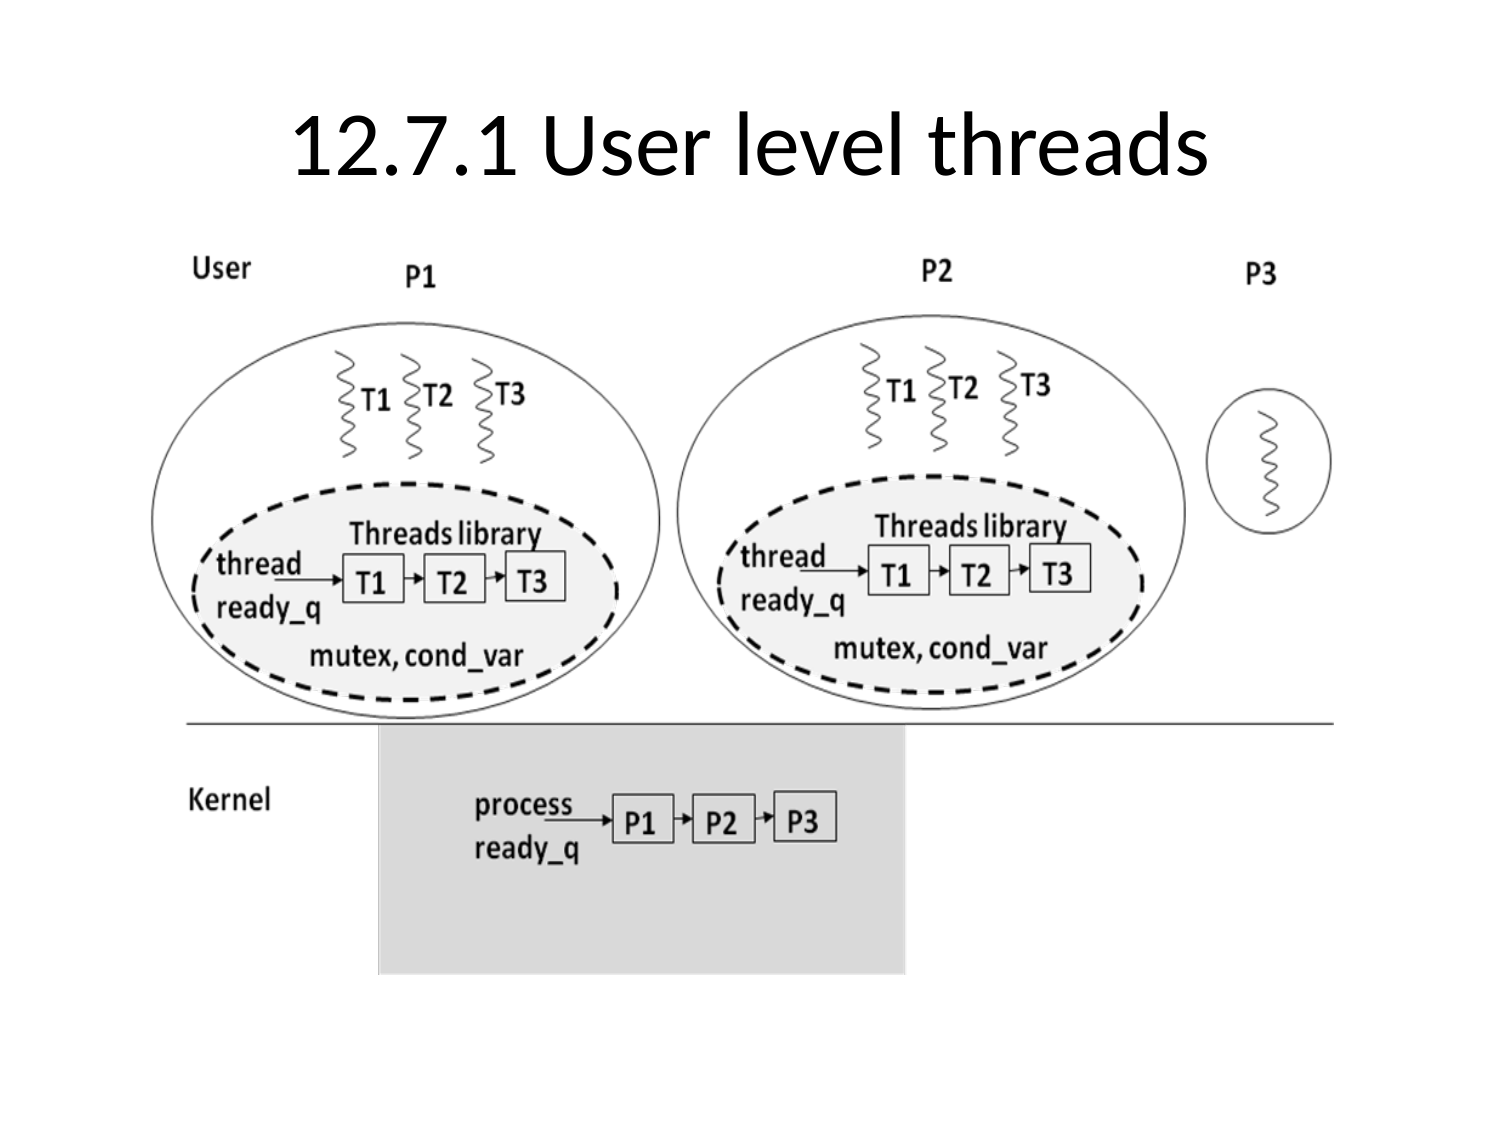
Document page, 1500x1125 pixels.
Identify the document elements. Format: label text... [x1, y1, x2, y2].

title 12.7.1 User level threads [75, 45, 1425, 233]
picture [149, 232, 1334, 978]
